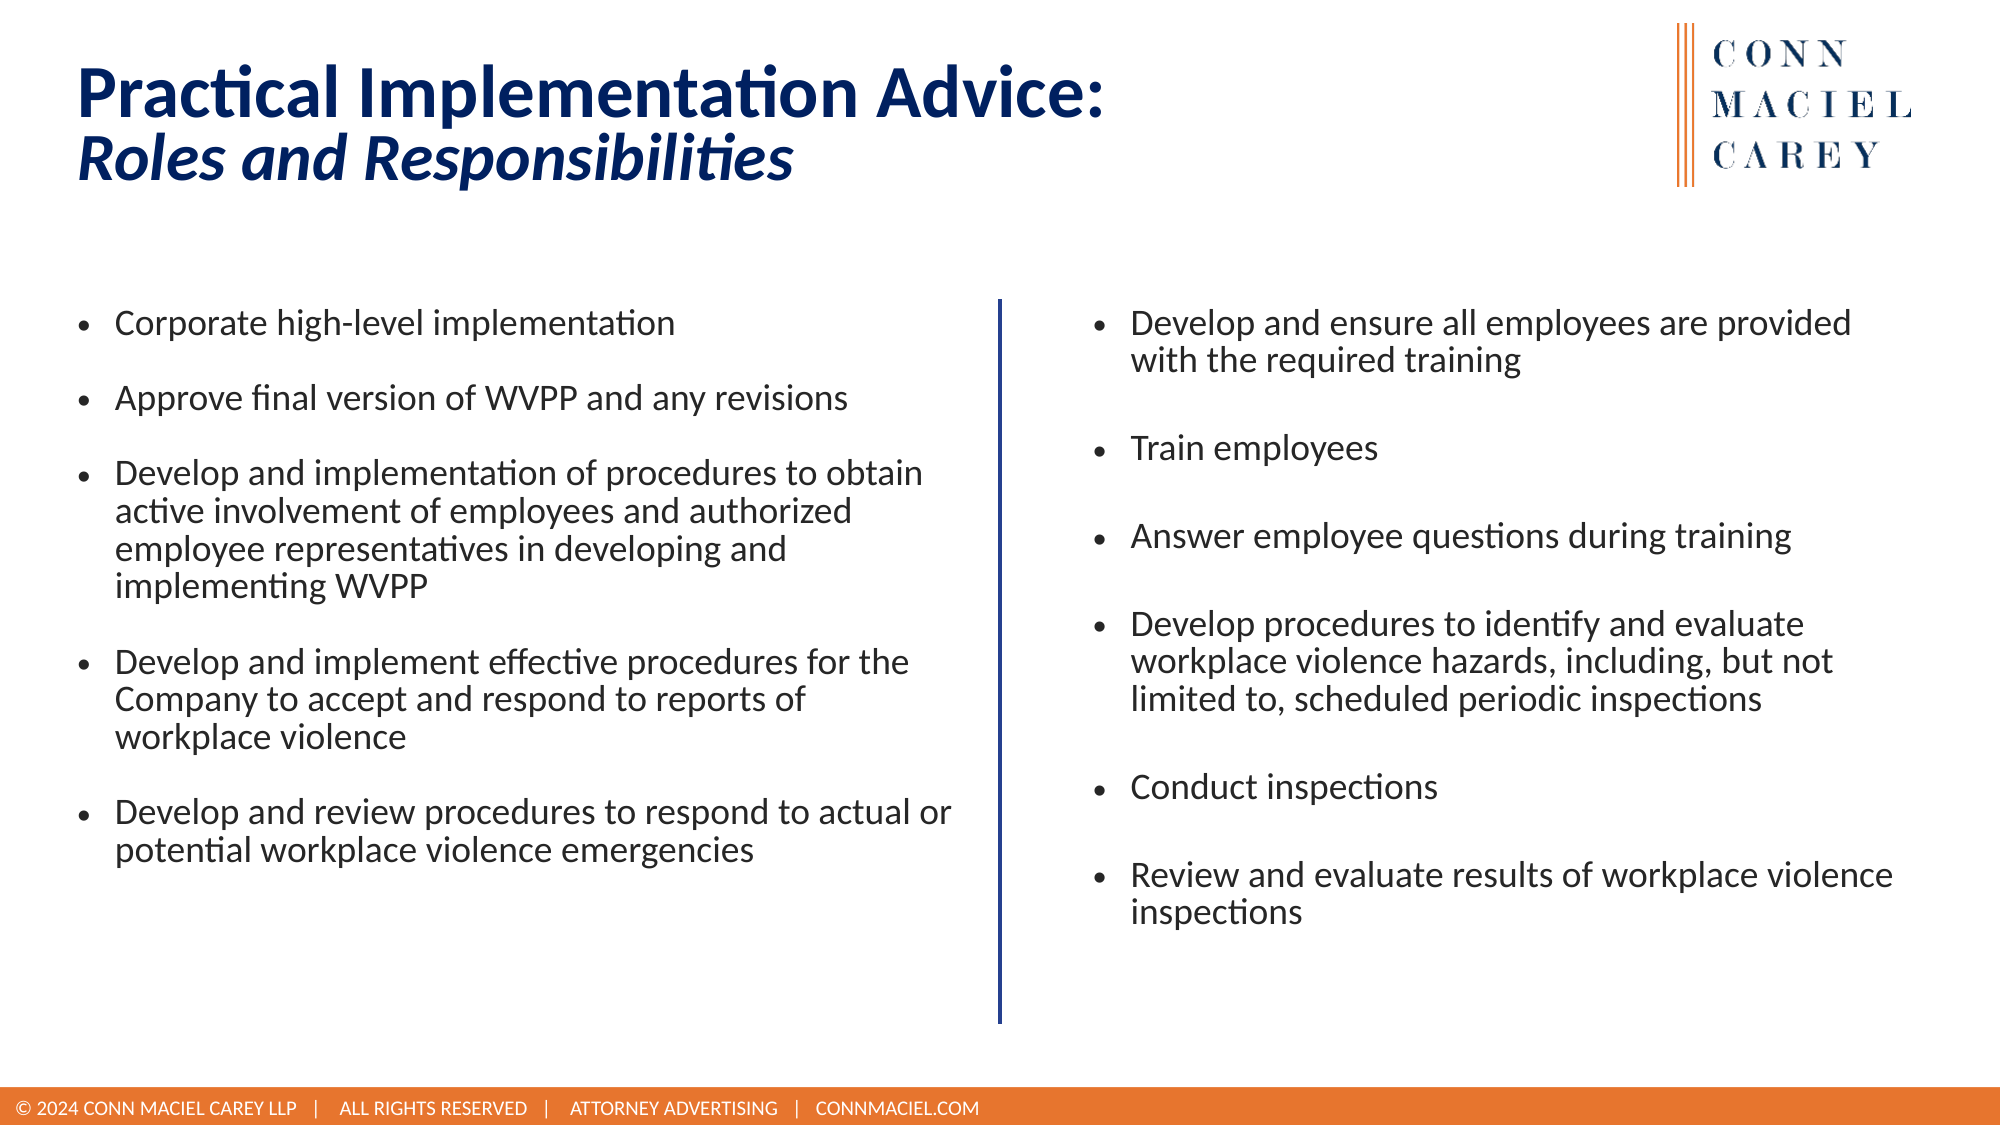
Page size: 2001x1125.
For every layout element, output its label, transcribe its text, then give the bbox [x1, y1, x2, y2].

table_header Corporate high-level implementation Approve final version of WVPP and any revisions Develop and implementation of procedures to obtain active involvement of employees and authorized employee representatives in developing and implementing WVPP Develop and implement effective procedures for the Company to accept and respond to reports of workplace violence Develop and review procedures to respond to actual or potential workplace violence emergencies [63, 300, 974, 1041]
title Practical Implementation Advice: Roles and Responsibilities [62, 56, 1863, 200]
list Develop and ensure all employees are provided with the required training Train employees Answer employee questions during training Develop procedures to identify and evaluate workplace violence hazards, including, but not limited to, scheduled periodic inspections Conduct inspections Review and evaluate results of workplace violence inspections [1078, 299, 1944, 1014]
picture [1677, 23, 1911, 187]
